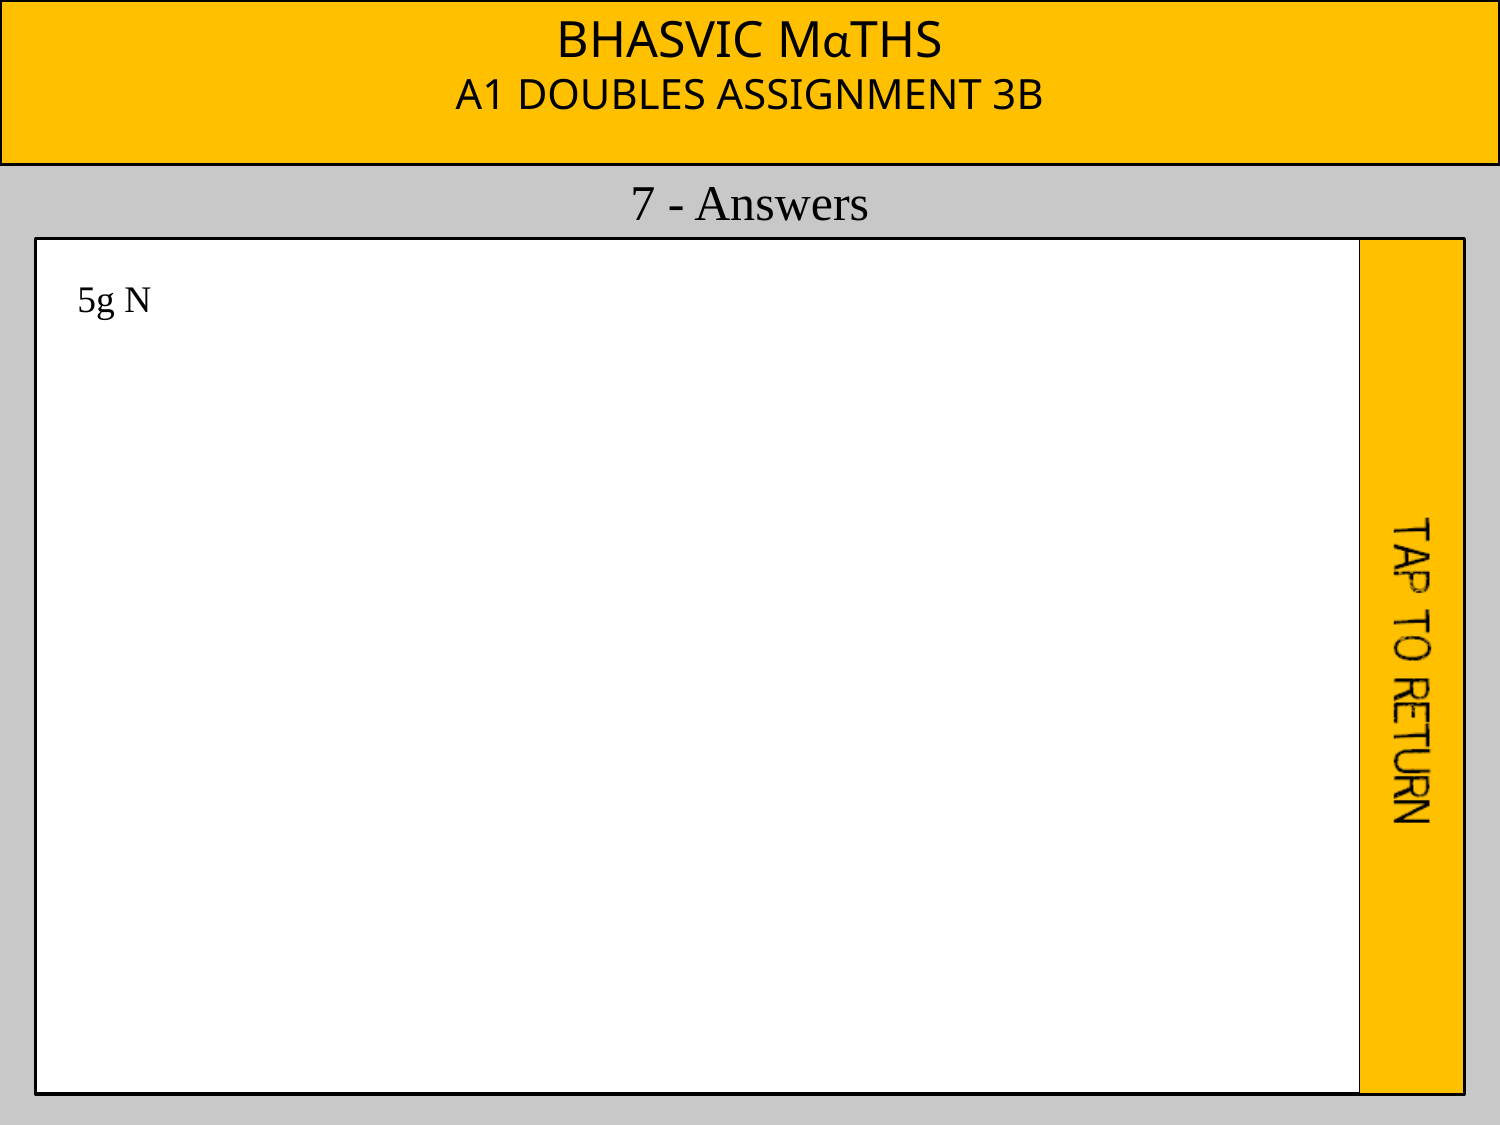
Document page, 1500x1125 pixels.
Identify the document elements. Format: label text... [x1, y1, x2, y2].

text_box BHASVIC MαTHS A1 DOUBLES ASSIGNMENT 3B [0, 0, 1500, 165]
text_box 5g N [62, 267, 1317, 327]
picture [1380, 498, 1443, 835]
text_box 7 - Answers [615, 163, 885, 238]
text_box [1357, 237, 1466, 1096]
text_box [34, 237, 1357, 1096]
